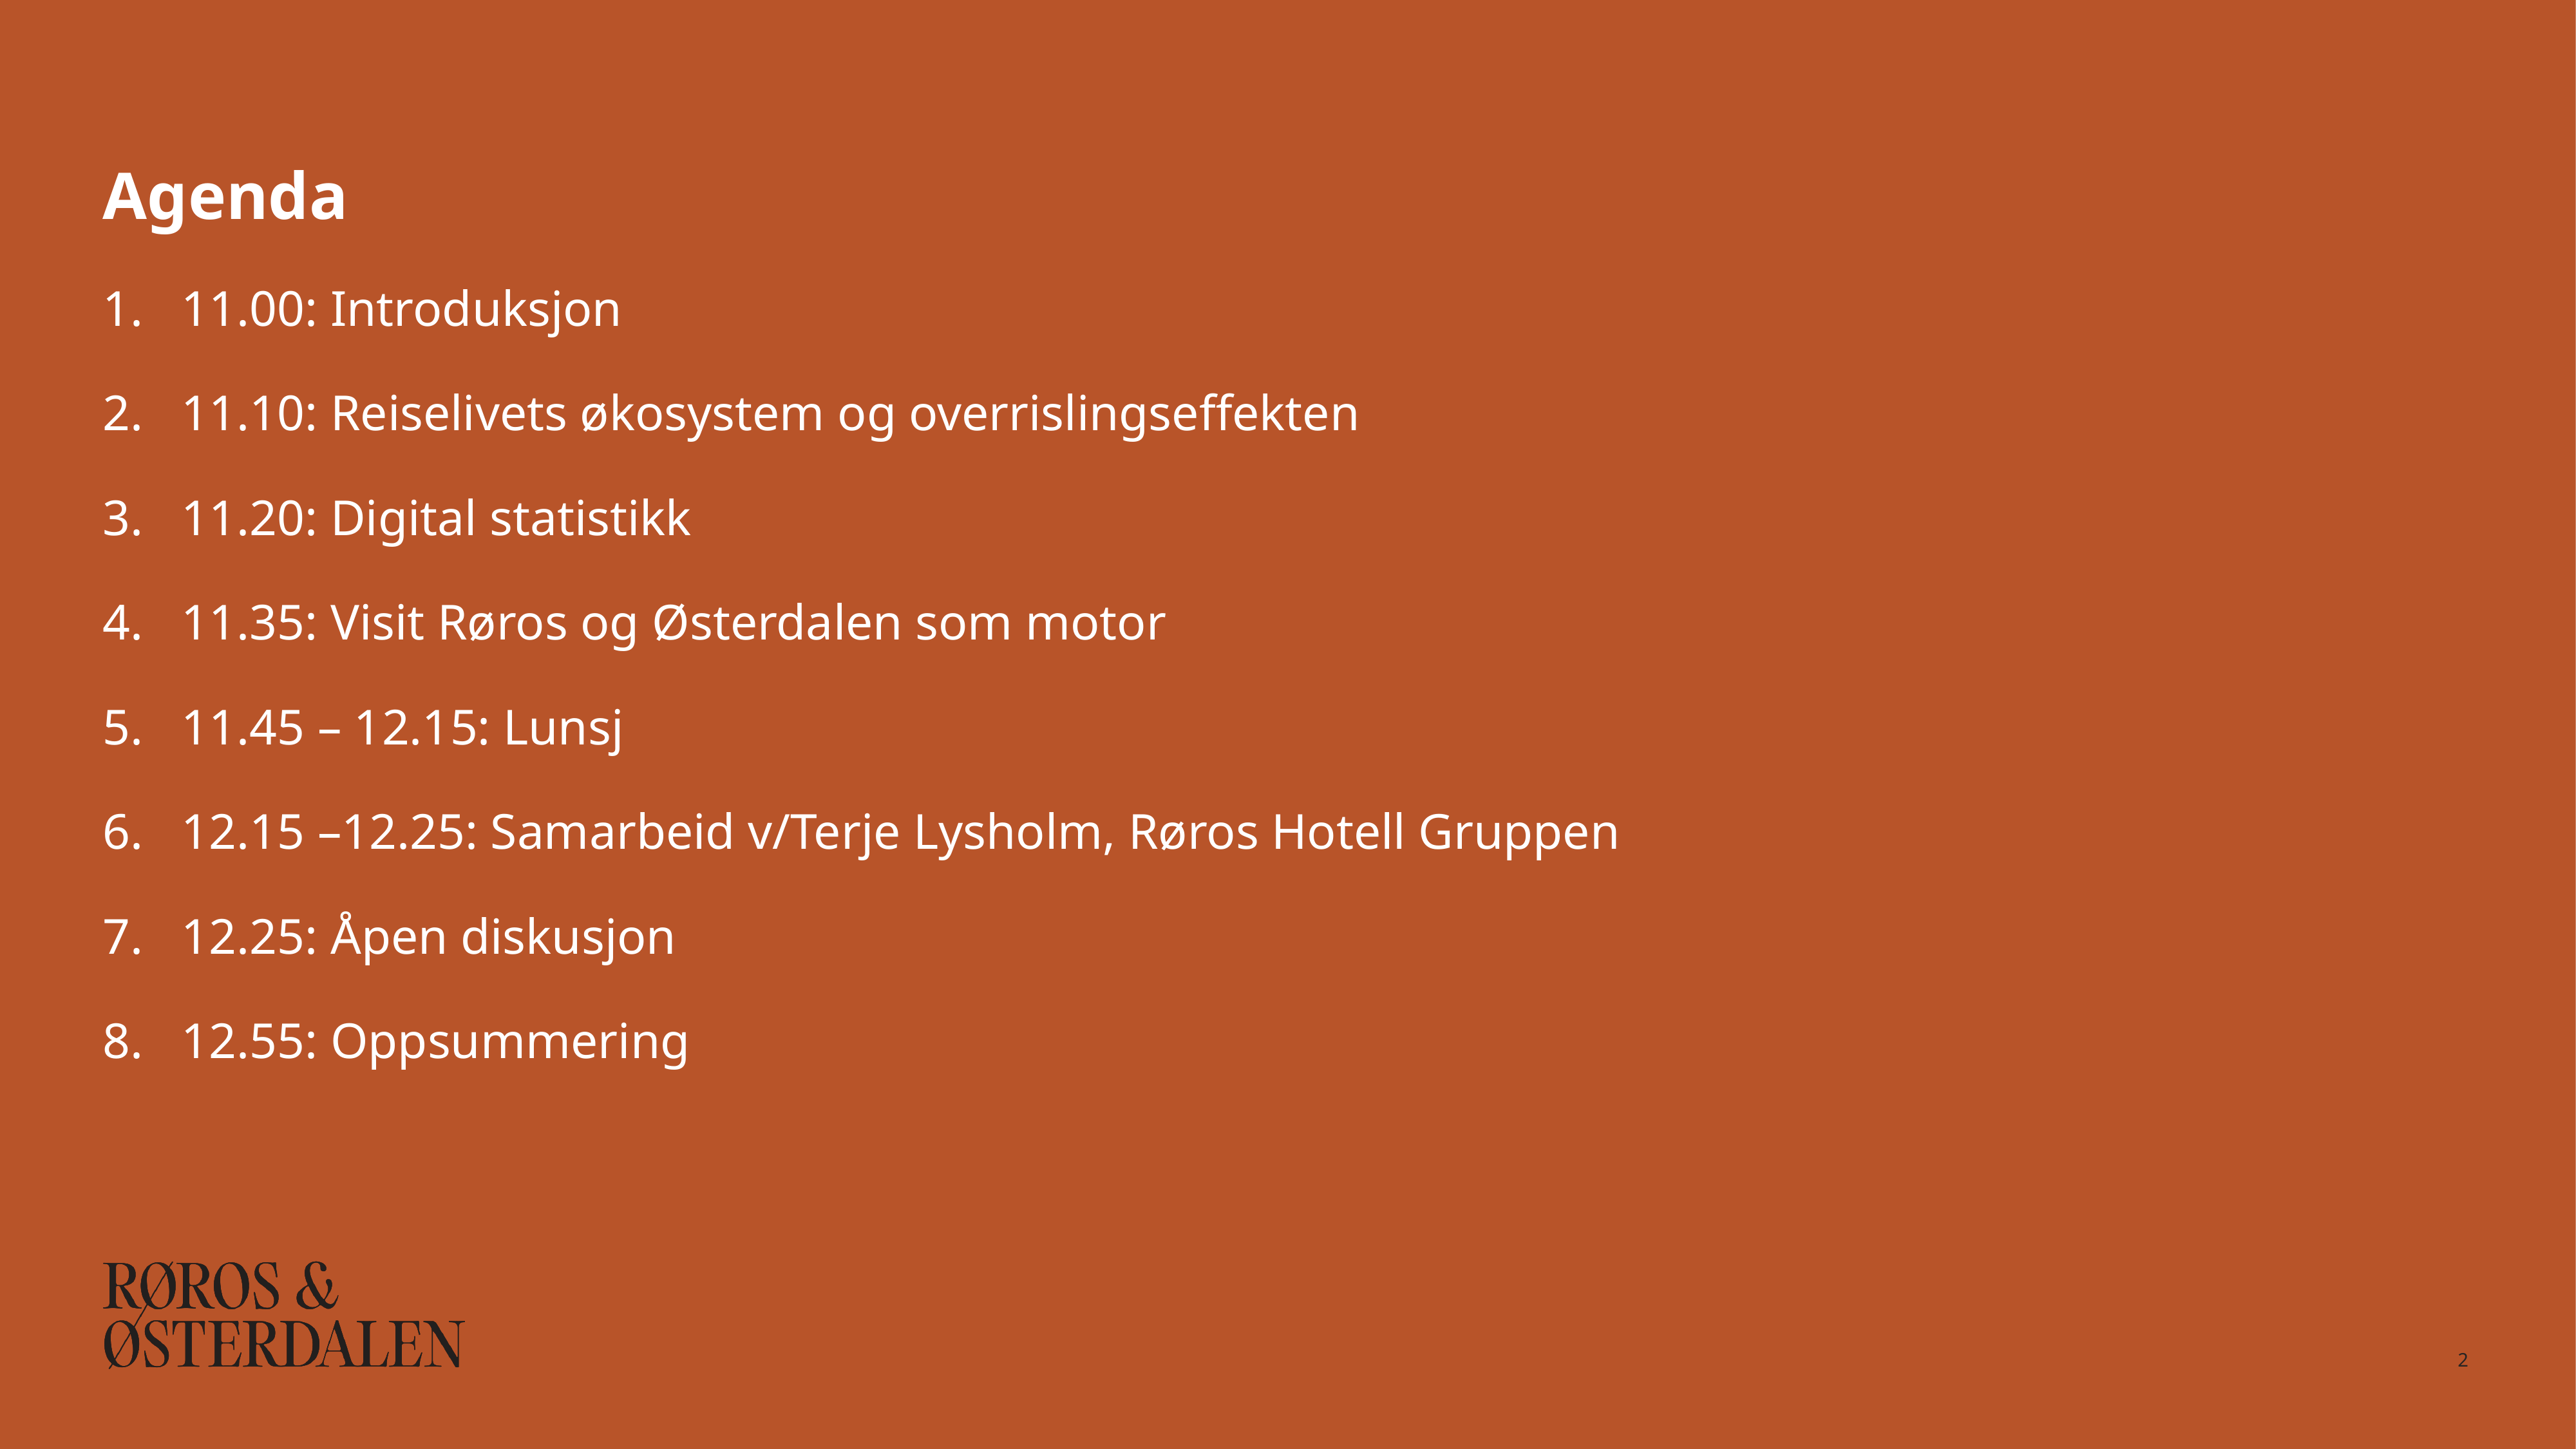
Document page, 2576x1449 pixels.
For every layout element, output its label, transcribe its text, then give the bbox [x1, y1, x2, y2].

slide_number 2 [1889, 1349, 2469, 1373]
list 11.00: Introduksjon 11.10: Reiselivets økosystem og overrislingseffekten 11.20: Digital statistikk 11.35: Visit Røros og Østerdalen som motor 11.45 – 12.15: Lunsj 12.15 –12.25: Samarbeid v/Terje Lysholm, Røros Hotell Gruppen 12.25: Åpen diskusjon 12.55: Oppsummering [103, 271, 2468, 1212]
picture [103, 1261, 465, 1369]
title Agenda [103, 135, 2468, 226]
